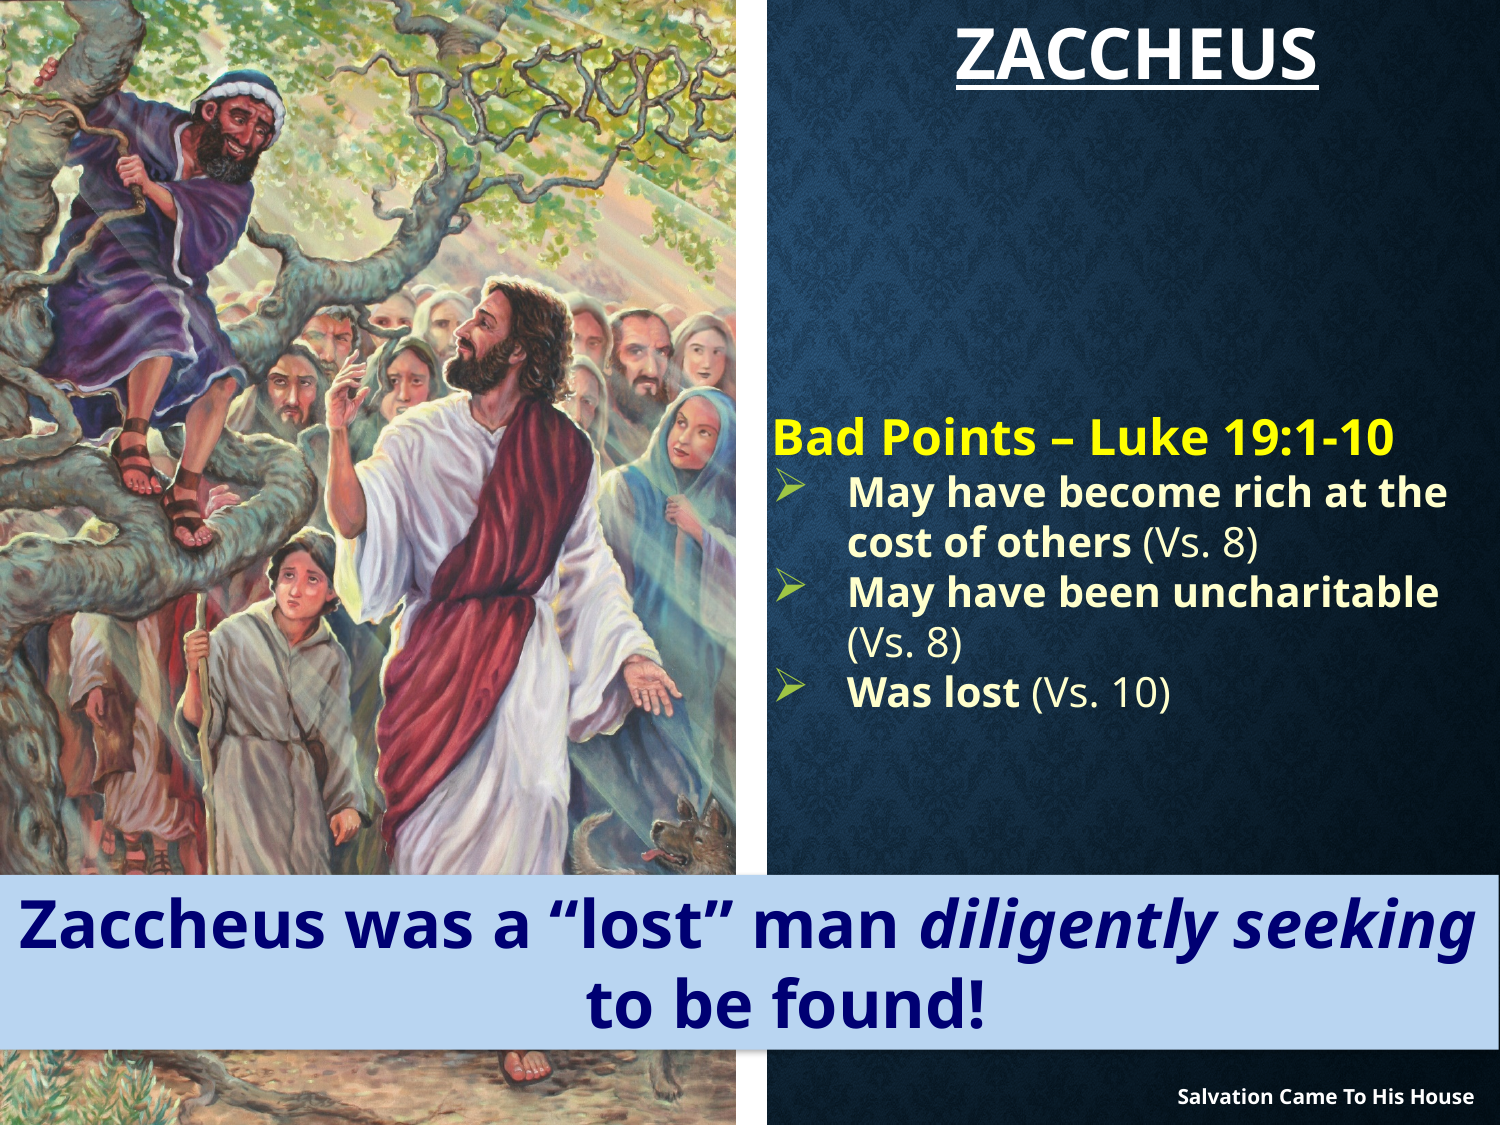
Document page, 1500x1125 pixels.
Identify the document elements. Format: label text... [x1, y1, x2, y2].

title Zaccheus [774, 0, 1500, 113]
text_box Bad Points – Luke 19:1-10 May have become rich at the cost of others (Vs. 8) May have been uncharitable (Vs. 8) Was lost (Vs. 10) [759, 398, 1500, 724]
text_box Zaccheus was a “lost” man diligently seeking to be found! [759, 874, 1499, 1050]
footer Salvation Came To His House [1162, 1065, 1497, 1125]
picture [0, 0, 751, 1125]
